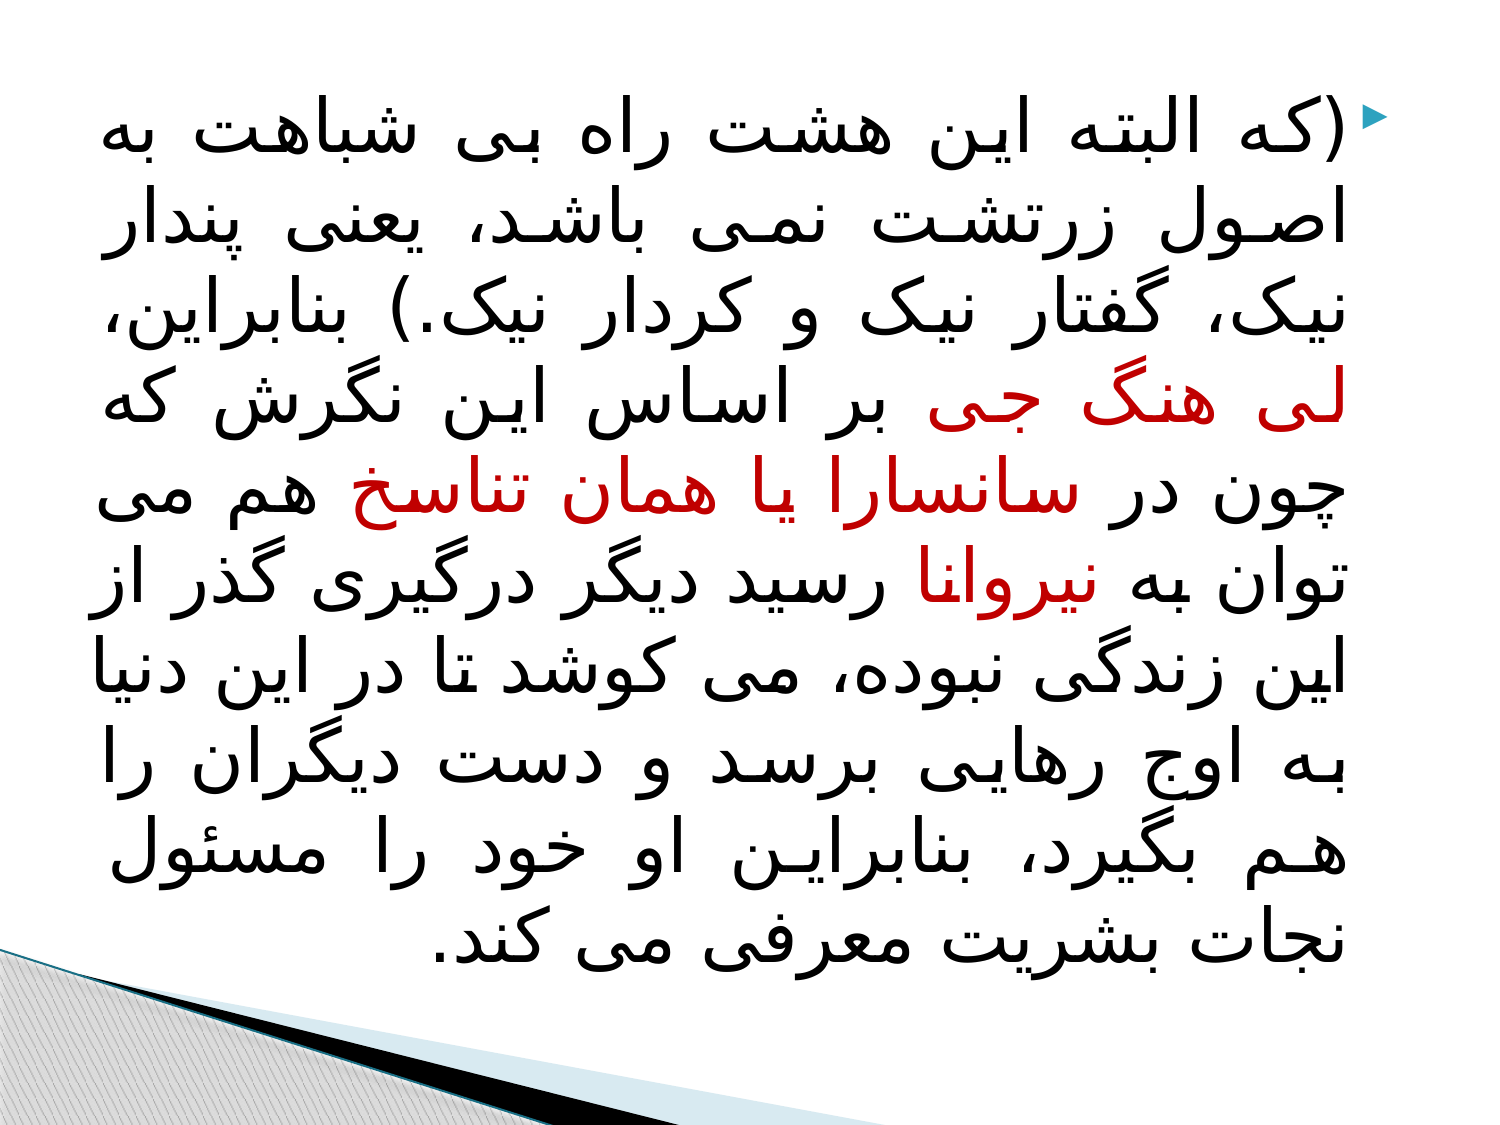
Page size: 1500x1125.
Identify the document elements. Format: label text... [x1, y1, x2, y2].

list (که البته این هشت راه بی شباهت به اصول زرتشت نمی باشد، یعنی پندار نیک، گفتار نیک و کردار نیک.) بنابراین، لی هنگ جی بر اساس این نگرش که چون در سانسارا یا همان تناسخ هم می توان به نیروانا رسید دیگر درگیری گذر از این زندگی نبوده، می کوشد تا در این دنیا به اوج رهایی برسد و دست دیگران را هم بگیرد، بنابراین او خود را مسئول نجات بشریت معرفی می کند. [75, 70, 1425, 1005]
